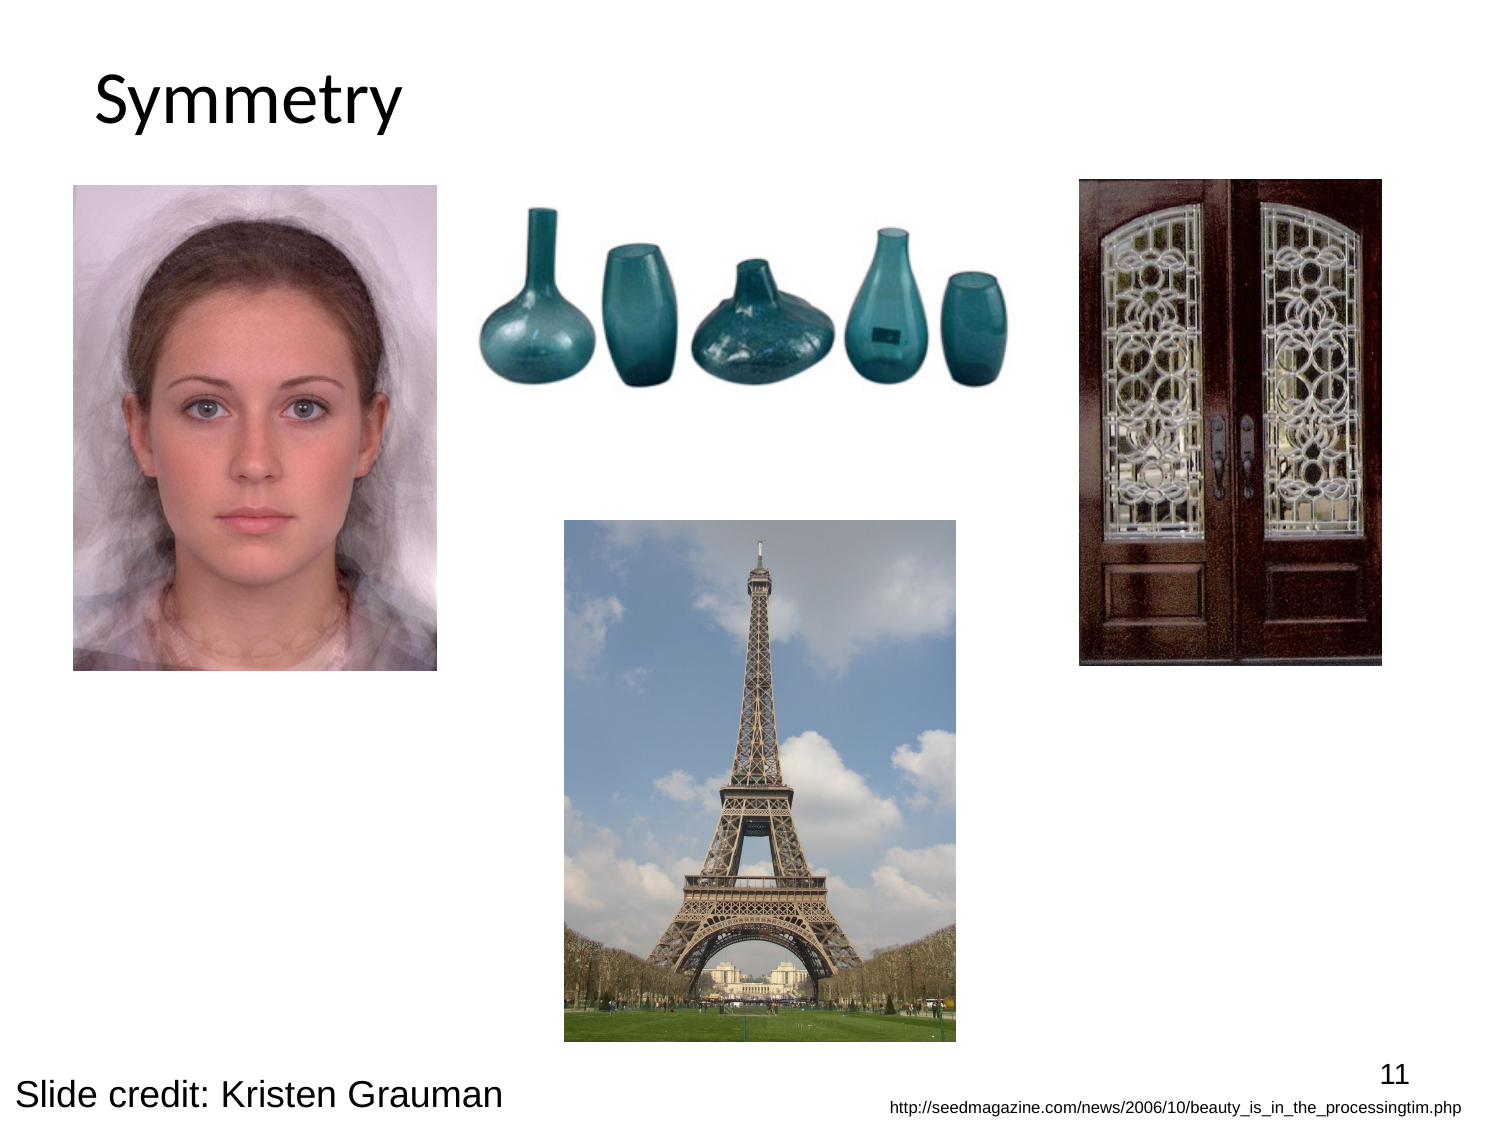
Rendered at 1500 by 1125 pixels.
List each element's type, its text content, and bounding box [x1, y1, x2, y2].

picture [72, 184, 437, 671]
text_box http://seedmagazine.com/news/2006/10/beauty_is_in_the_processingtim.php [875, 1089, 1500, 1125]
picture [1079, 178, 1383, 666]
text_box Slide credit: Kristen Grauman [0, 1062, 975, 1123]
slide_number 11 [1074, 1042, 1425, 1103]
title Symmetry [78, 0, 1430, 188]
picture [462, 17, 1026, 1042]
